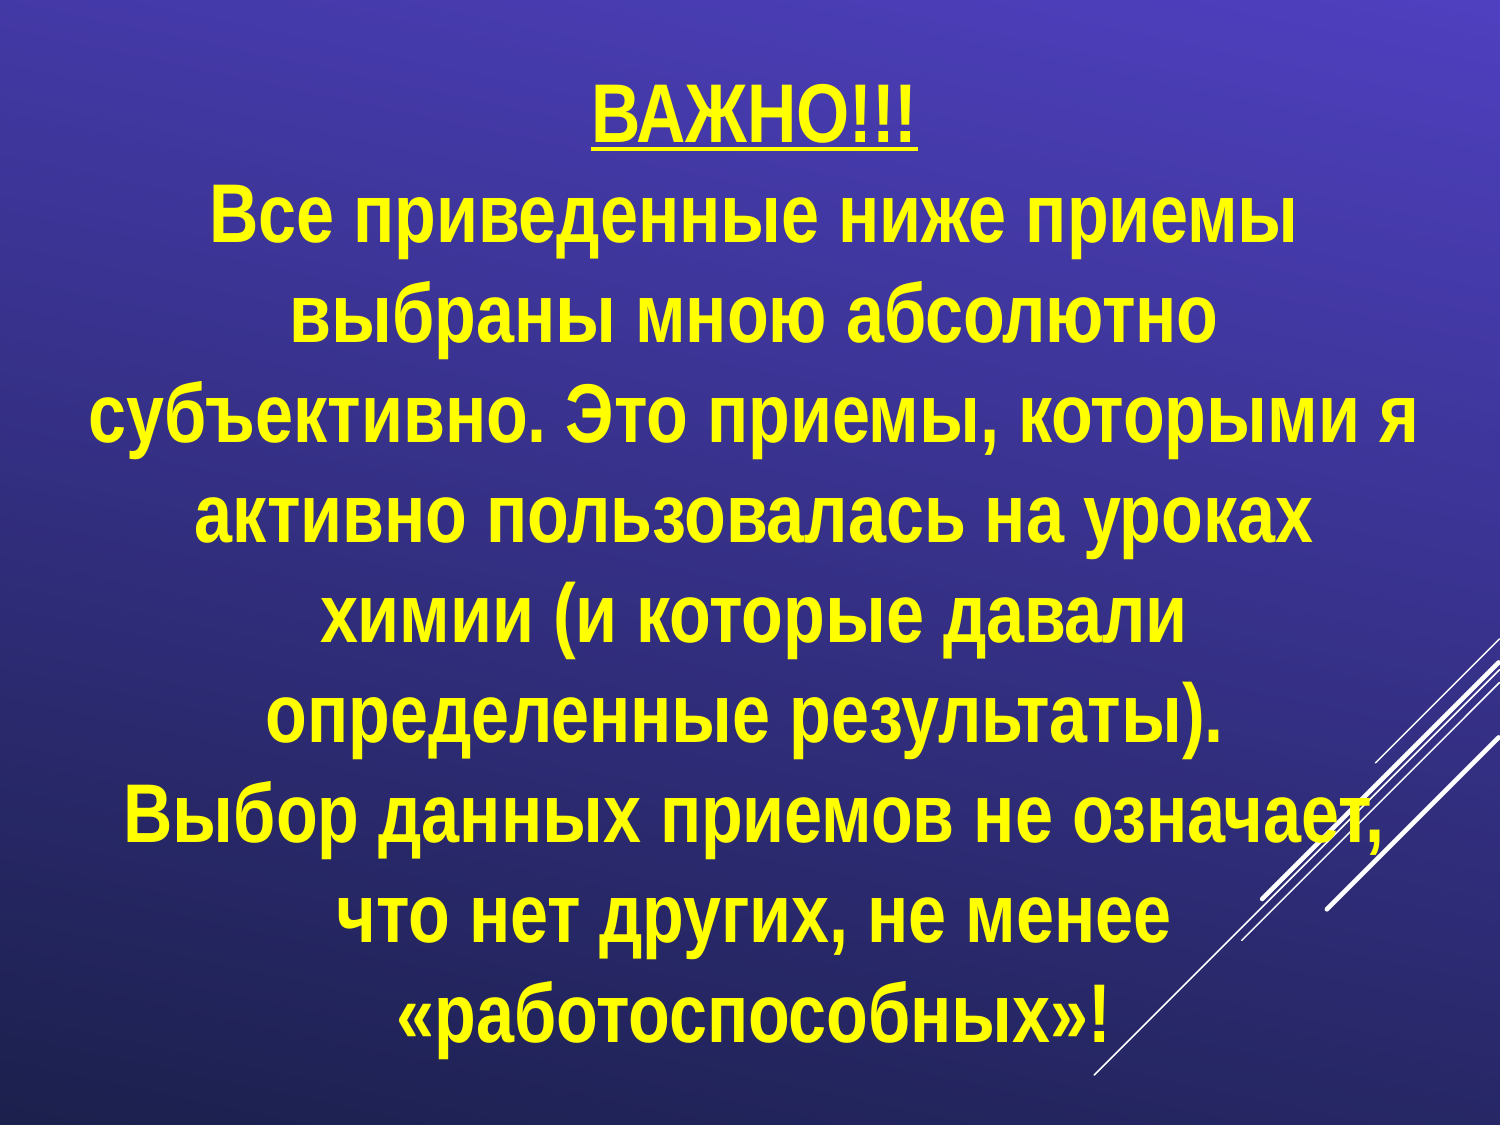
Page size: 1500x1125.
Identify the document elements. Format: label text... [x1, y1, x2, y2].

text_box ВАЖНО!!! Все приведенные ниже приемы выбраны мною абсолютно субъективно. Это приемы, которыми я активно пользовалась на уроках химии (и которые давали определенные результаты). Выбор данных приемов не означает, что нет других, не менее «работоспособных»! [68, 51, 1441, 1067]
